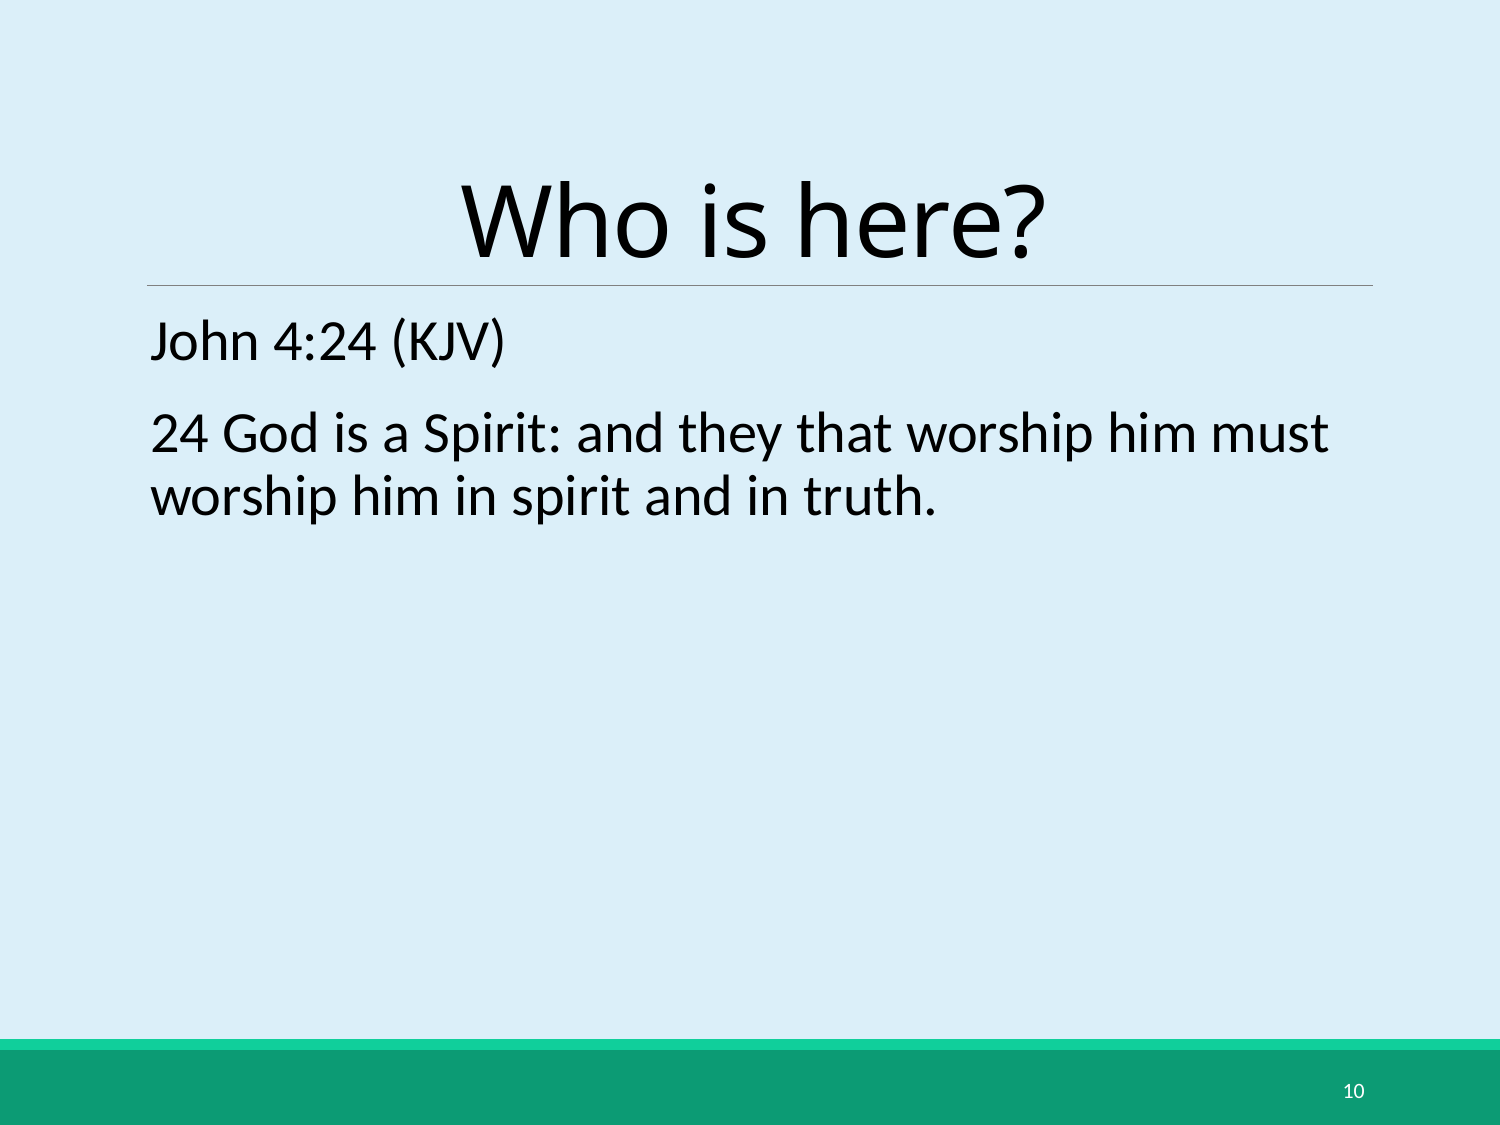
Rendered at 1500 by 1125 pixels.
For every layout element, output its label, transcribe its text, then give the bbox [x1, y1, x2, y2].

slide_number 10 [1218, 1059, 1380, 1120]
title Who is here? [135, 47, 1373, 285]
list John 4:24 (KJV) 24 God is a Spirit: and they that worship him must worship him in spirit and in truth. [135, 302, 1373, 963]
